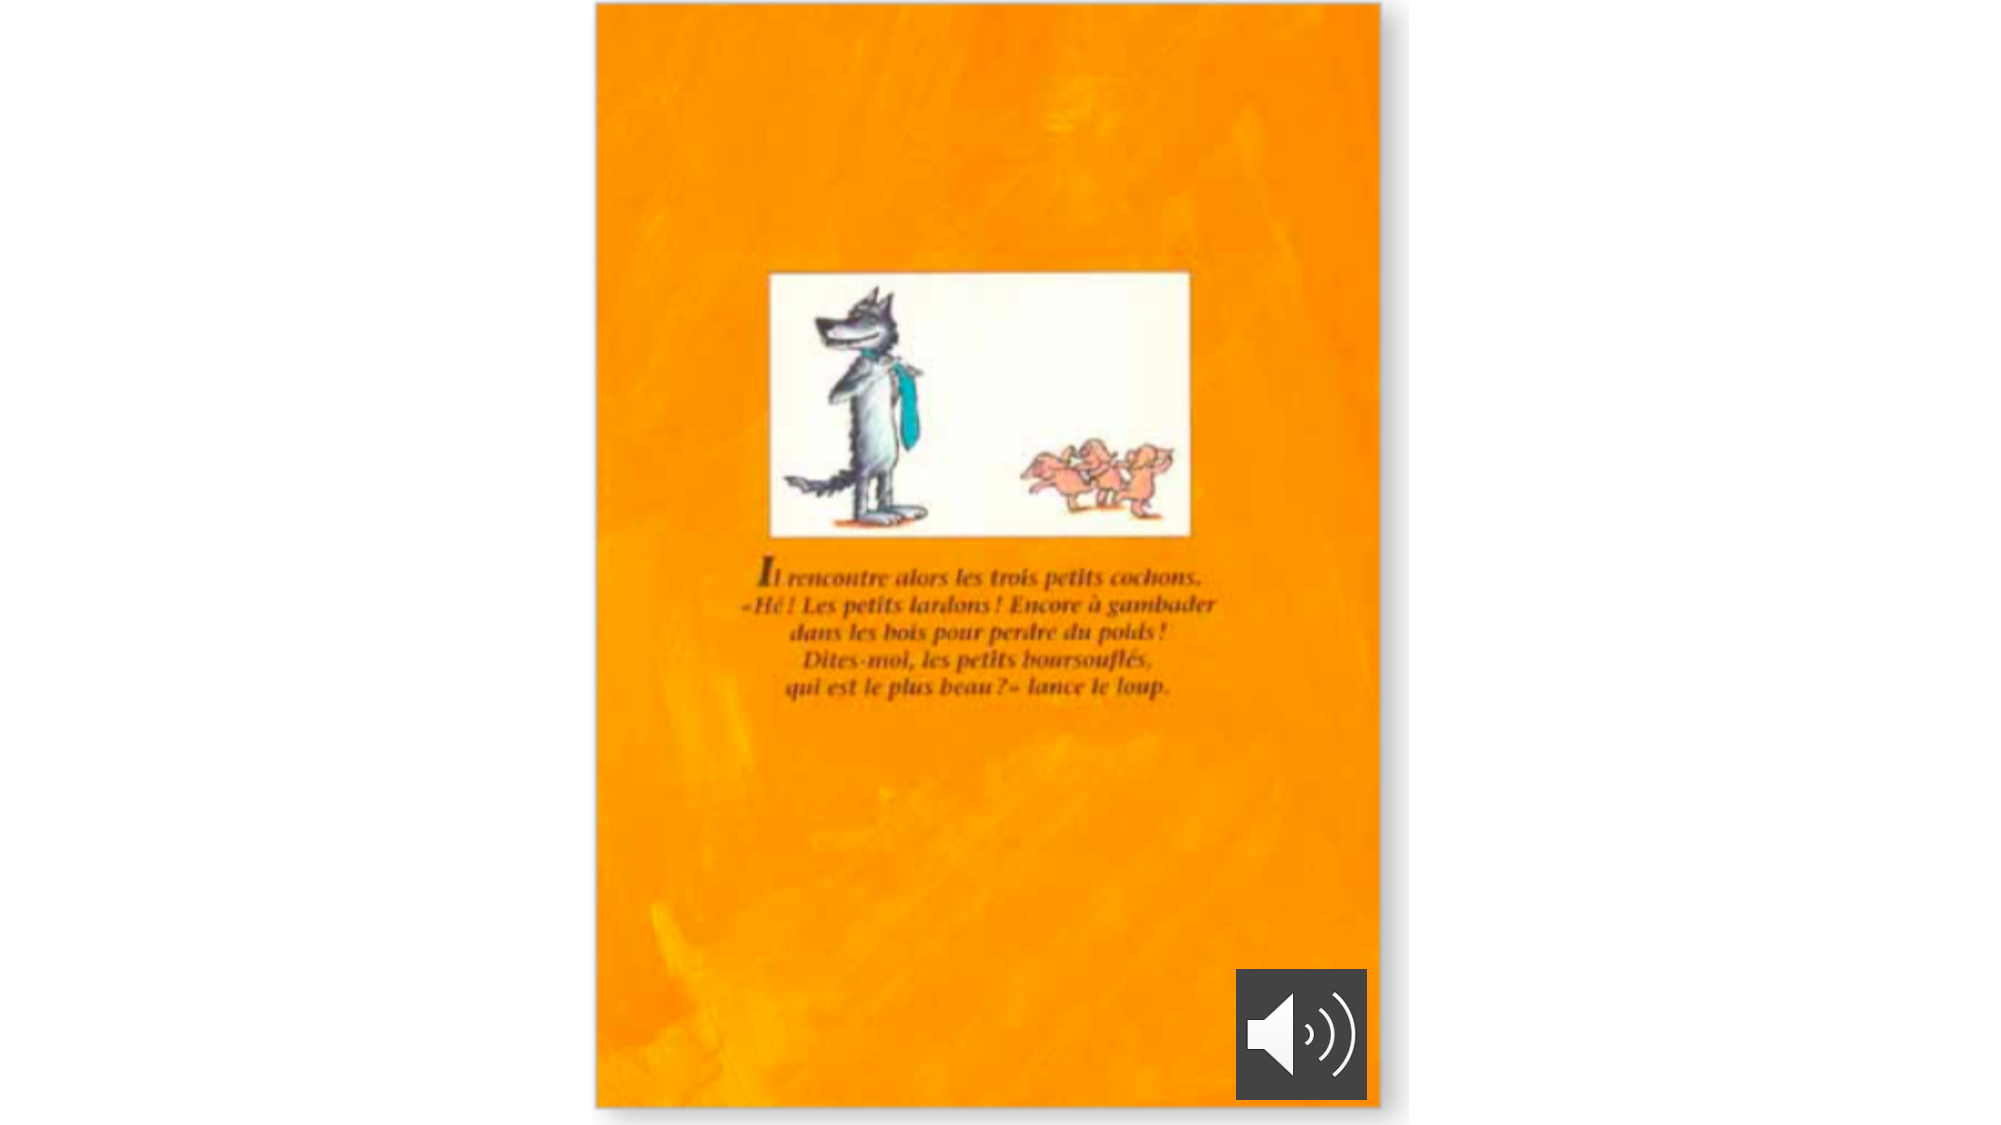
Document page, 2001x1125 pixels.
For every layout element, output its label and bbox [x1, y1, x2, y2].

picture [591, 0, 1409, 1125]
